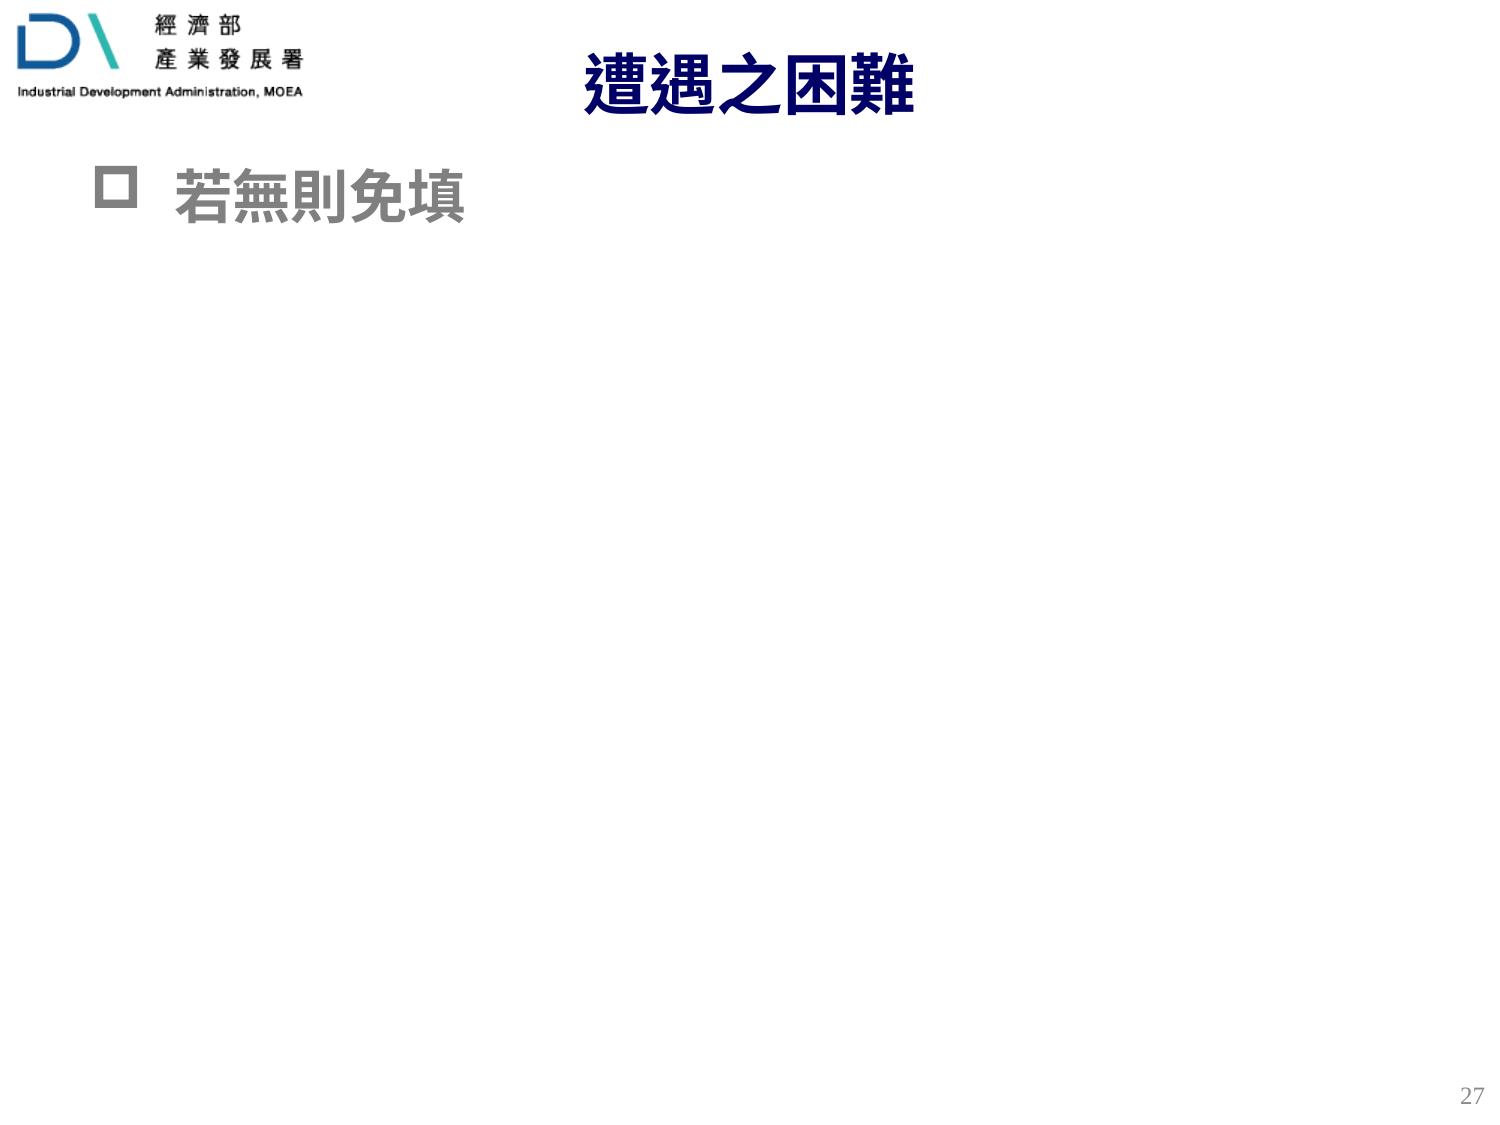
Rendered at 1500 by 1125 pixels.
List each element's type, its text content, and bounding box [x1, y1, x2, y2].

title 遭遇之困難 [75, 23, 1425, 143]
slide_number 26 [1149, 1065, 1500, 1125]
picture [14, 10, 306, 102]
list 若無則免填 [75, 152, 1425, 1055]
